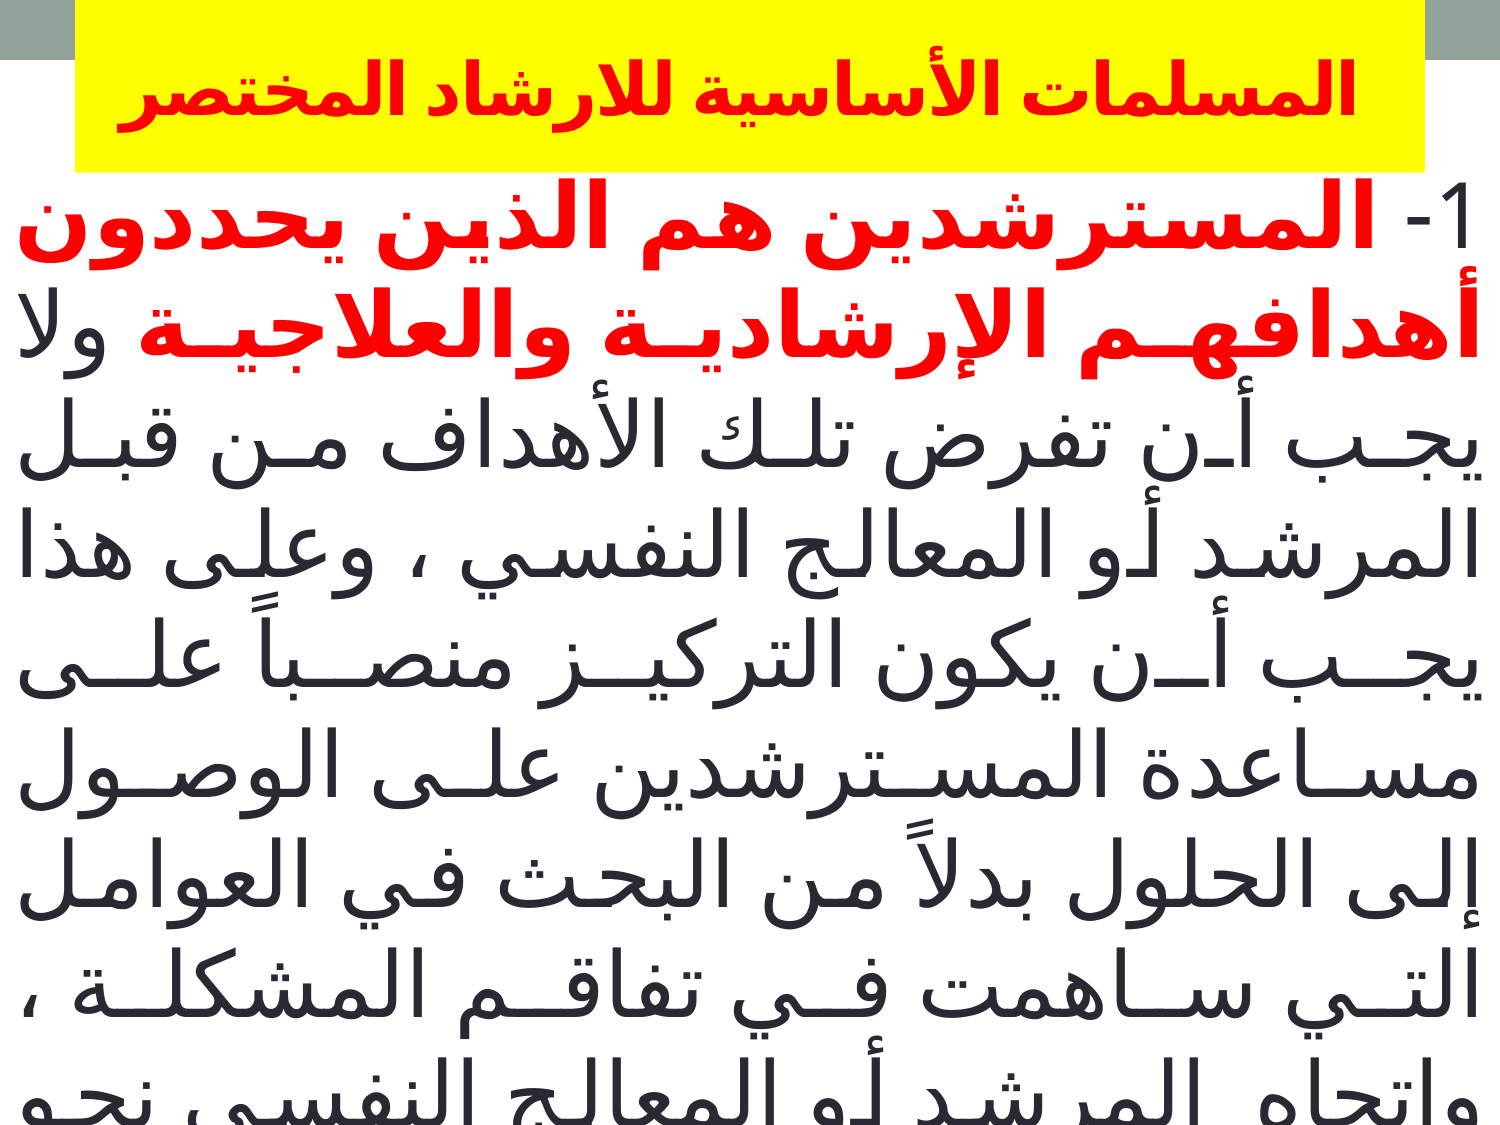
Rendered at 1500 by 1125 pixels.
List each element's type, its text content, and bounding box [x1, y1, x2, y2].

title المسلمات الأساسية للارشاد المختصر [75, 0, 1425, 148]
text_box 1- المسترشدين هم الذين يحددون أهدافهم الإرشادية والعلاجية ولا يجب أن تفرض تلك الأهداف من قبل المرشد أو المعالج النفسي ، وعلى هذا يجب أن يكون التركيز منصباً على مساعدة المسترشدين على الوصول إلى الحلول بدلاً من البحث في العوامل التي ساهمت في تفاقم المشكلة ، واتجاه المرشد أو المعالج النفسي نحو ذلك يجعل المسترشد يتجاوب مع الإرشاد أو العلاج ويمكنه من استثمار قدراته وإمكانياته. [0, 148, 1500, 1125]
